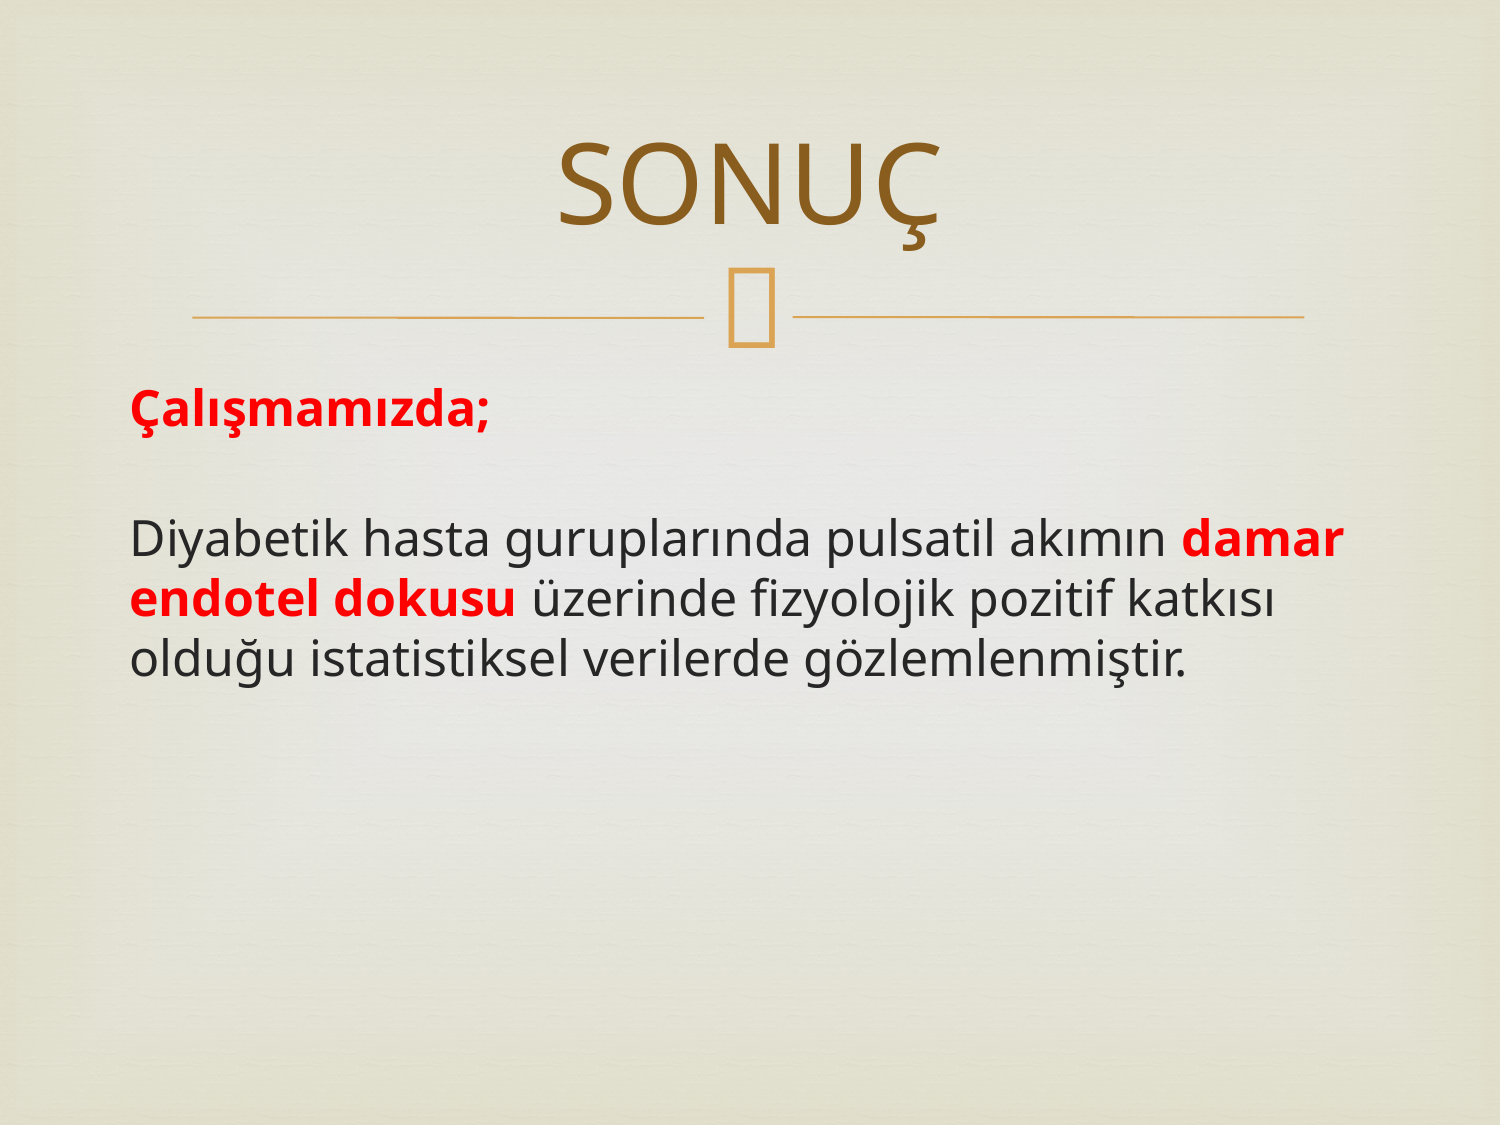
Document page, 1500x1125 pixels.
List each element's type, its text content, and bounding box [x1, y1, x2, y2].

title SONUÇ [112, 93, 1386, 267]
list Çalışmamızda; Diyabetik hasta guruplarında pulsatil akımın damar endotel dokusu üzerinde fizyolojik pozitif katkısı olduğu istatistiksel verilerde gözlemlenmiştir. [114, 368, 1386, 1005]
